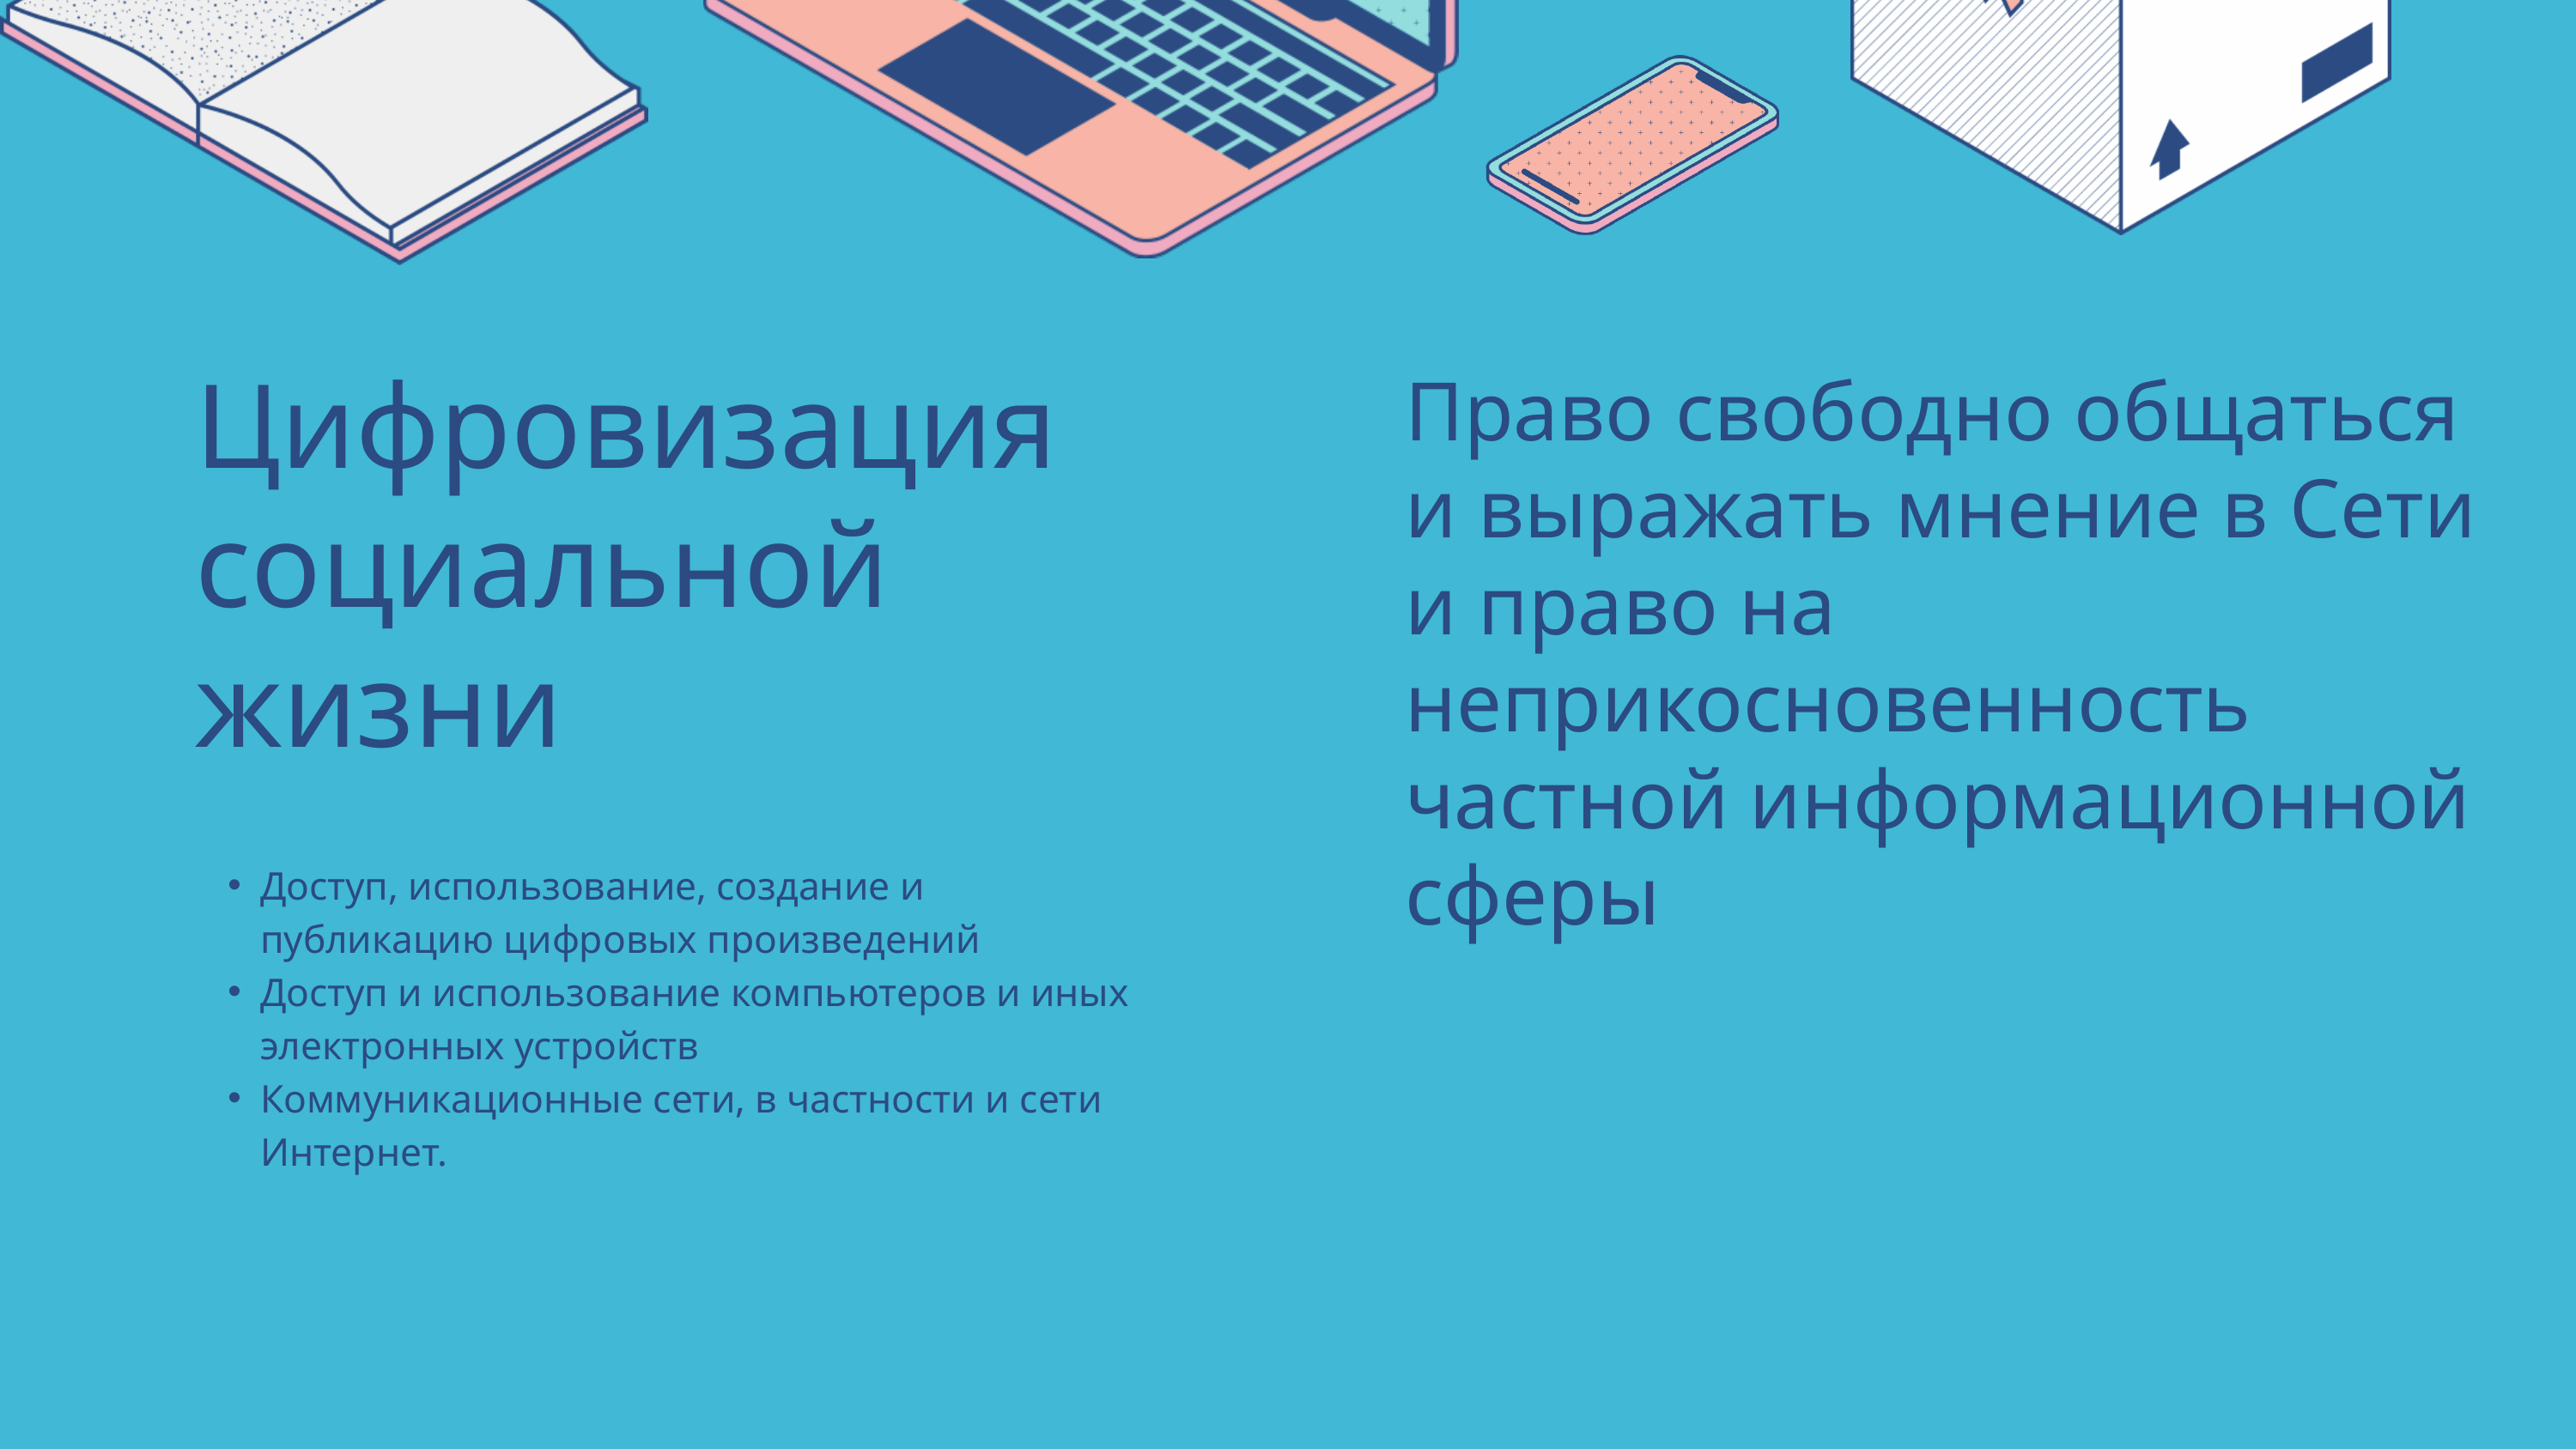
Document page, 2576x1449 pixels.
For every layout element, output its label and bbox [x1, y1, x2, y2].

picture [1485, 54, 1779, 235]
text_box [195, 374, 1158, 1273]
picture [1850, 0, 2392, 235]
text_box [1405, 374, 2506, 1006]
picture [703, 0, 1459, 258]
picture [0, 0, 648, 265]
